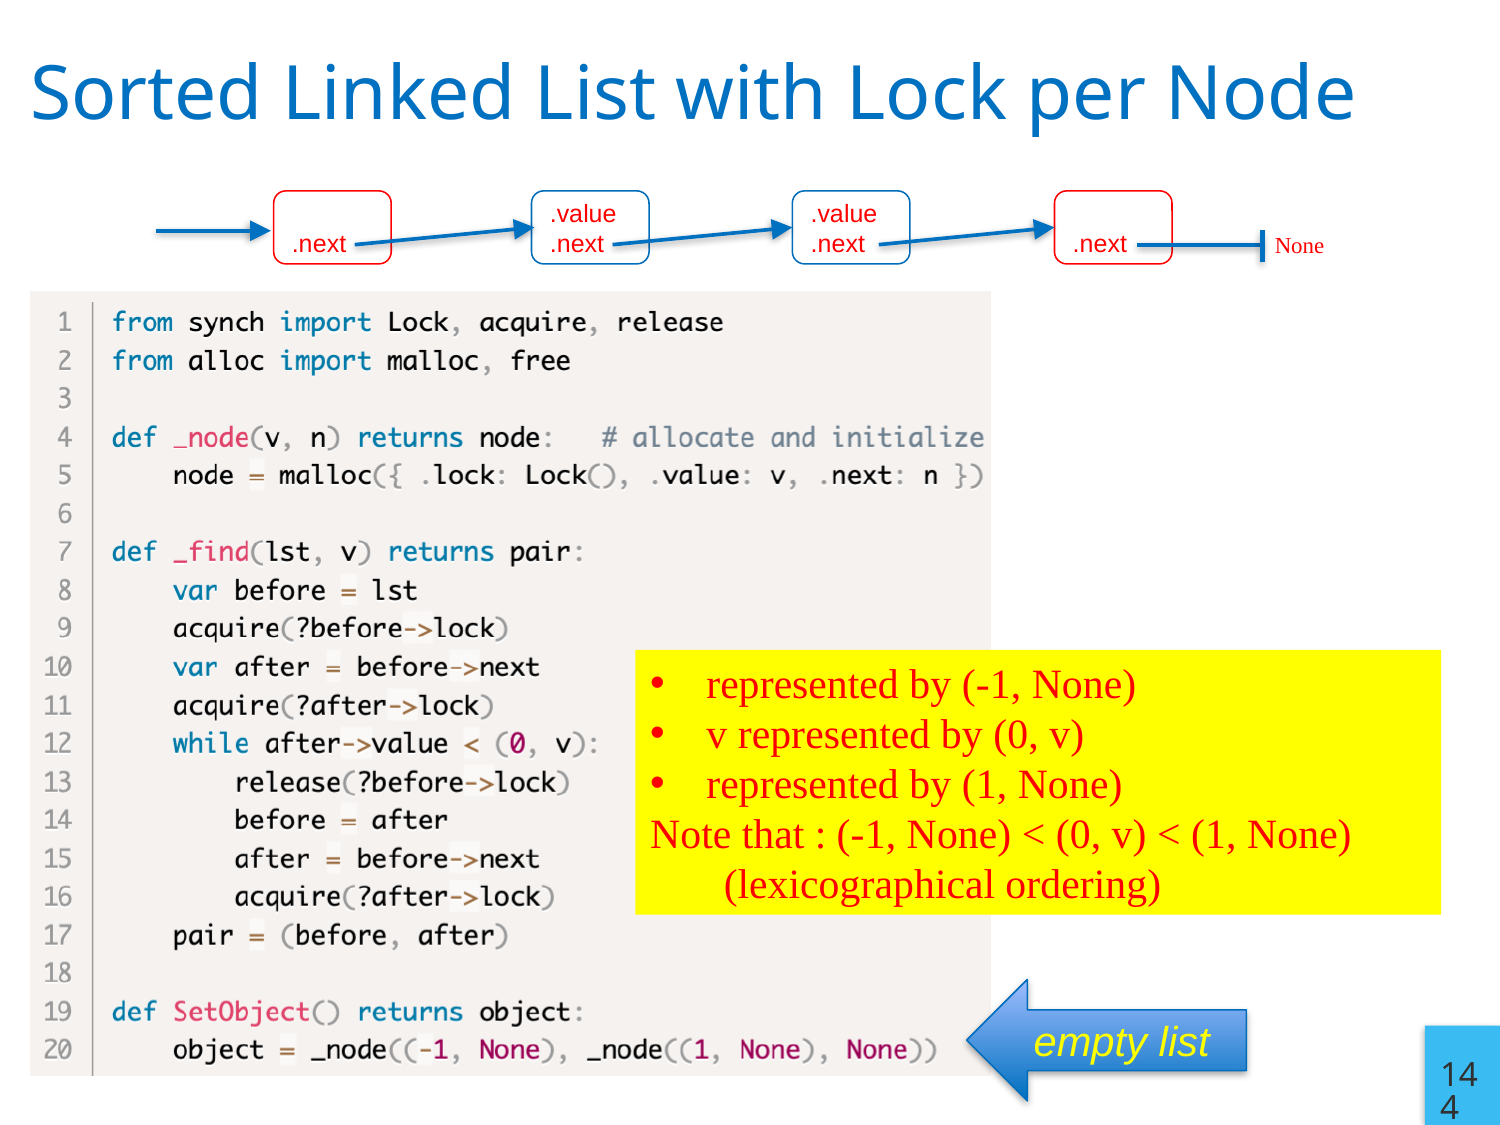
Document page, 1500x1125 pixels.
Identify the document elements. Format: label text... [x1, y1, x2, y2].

text_box None [1259, 223, 1340, 266]
title Sorted Linked List with Lock per Node [15, 16, 1485, 163]
slide_number 144 [1425, 1025, 1500, 1125]
picture [29, 291, 991, 1076]
text_box .value .next [791, 190, 911, 265]
text_box .value .next [530, 190, 650, 265]
text_box empty list [996, 978, 1248, 1102]
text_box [612, 227, 793, 245]
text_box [878, 227, 1055, 245]
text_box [354, 227, 535, 245]
